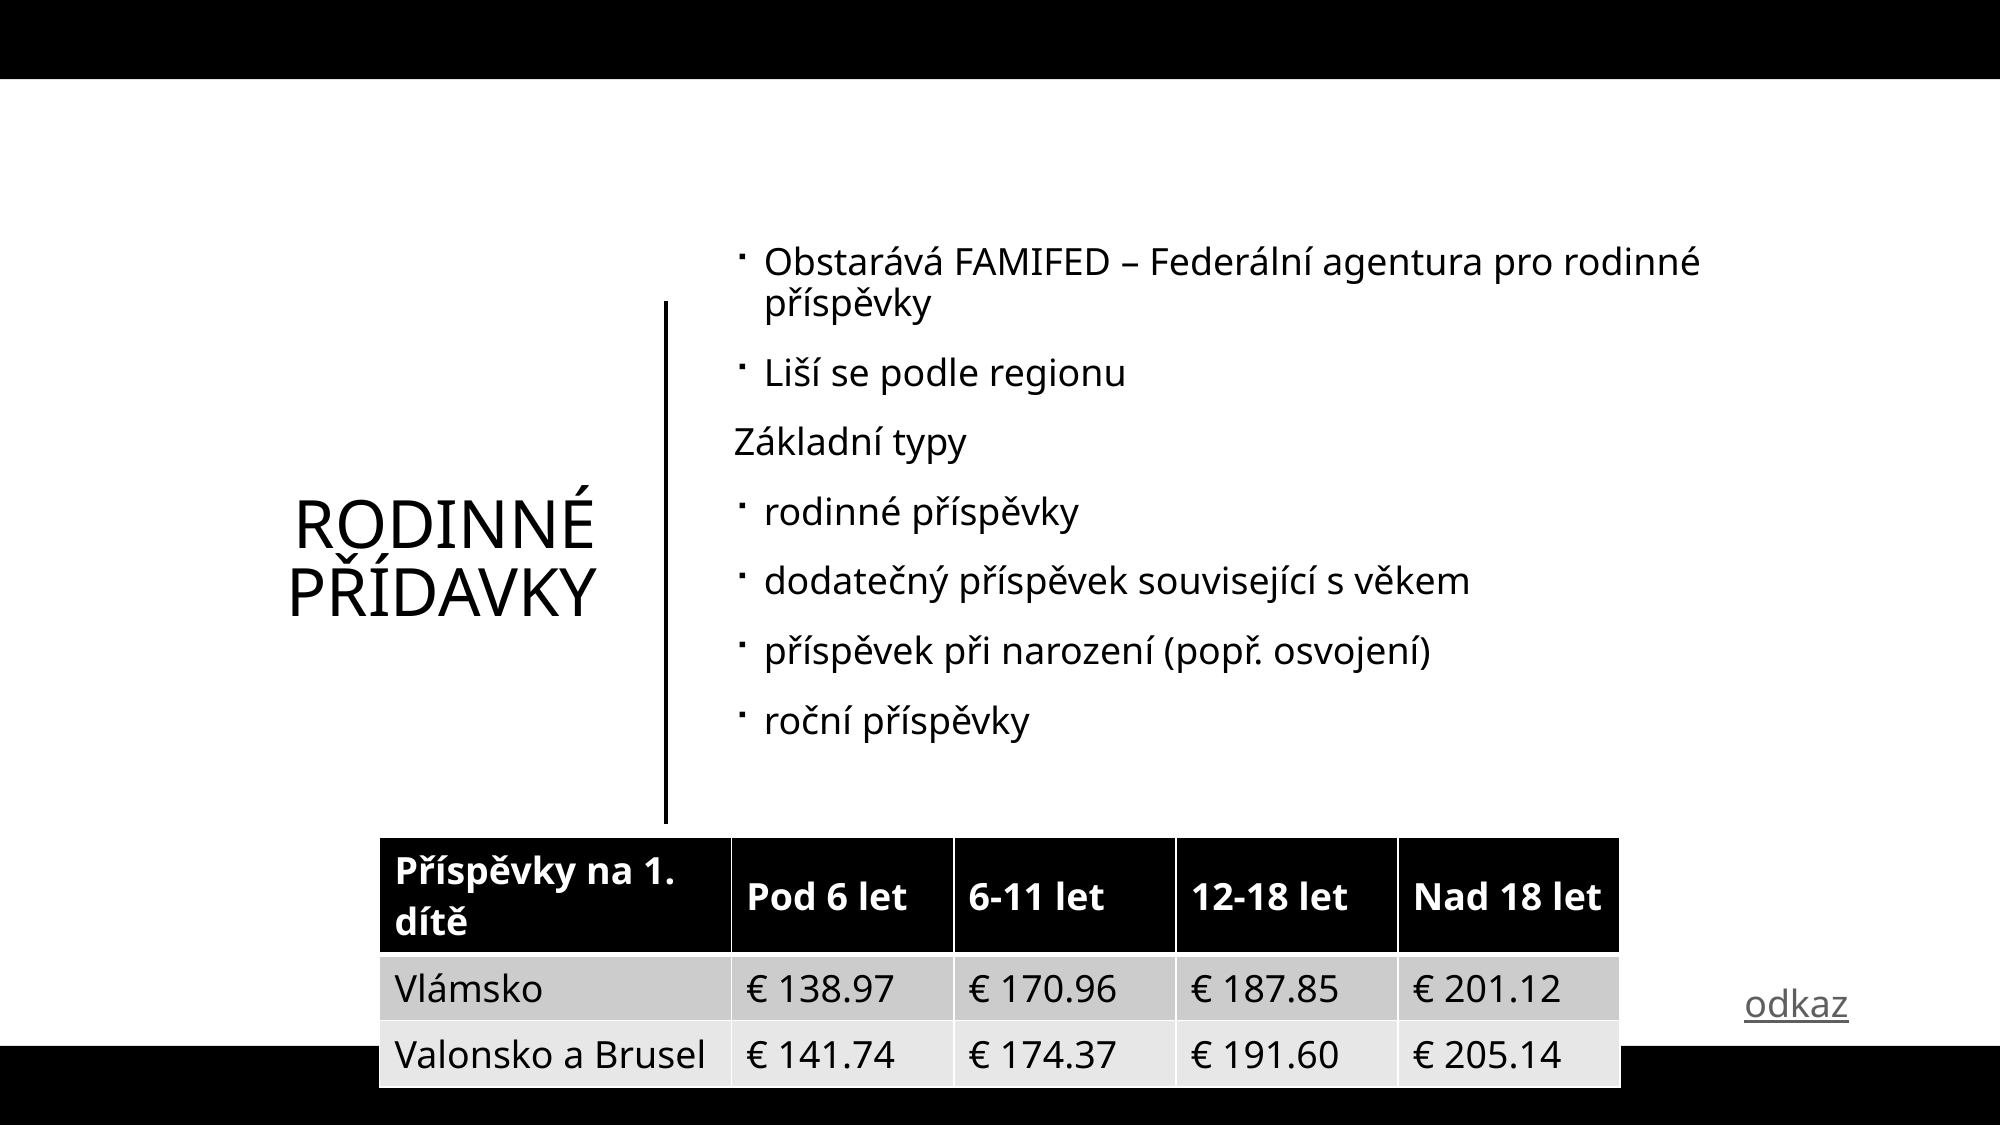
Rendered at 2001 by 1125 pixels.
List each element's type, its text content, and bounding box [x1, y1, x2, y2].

table_cell € 201.12 [1399, 957, 1619, 1020]
list Obstarává FAMIFED – Federální agentura pro rodinné příspěvky Liší se podle regionu Základní typy rodinné příspěvky dodatečný příspěvek související s věkem příspěvek při narození (popř. osvojení) roční příspěvky [718, 184, 1803, 941]
text_box [0, 0, 2000, 80]
table_header Příspěvky na 1. dítě [380, 838, 731, 952]
table_cell € 187.85 [1177, 957, 1397, 1020]
table_cell Valonsko a Brusel [380, 1021, 731, 1086]
text_box odkaz [1729, 972, 1934, 1038]
text_box [0, 1045, 2000, 1125]
text_box [0, 80, 2000, 1045]
title Rodinné přídavky [105, 217, 613, 908]
table_header Pod 6 let [732, 838, 953, 952]
table_header 6-11 let [955, 838, 1175, 952]
table_header Nad 18 let [1399, 838, 1619, 952]
table_cell € 174.37 [955, 1021, 1175, 1086]
table_cell € 205.14 [1399, 1021, 1619, 1086]
table_header 12-18 let [1177, 838, 1397, 952]
table_cell Vlámsko [380, 957, 731, 1020]
table_cell € 138.97 [732, 957, 953, 1020]
table_cell € 141.74 [732, 1021, 953, 1086]
table_cell € 170.96 [955, 957, 1175, 1020]
table_cell € 191.60 [1177, 1021, 1397, 1086]
